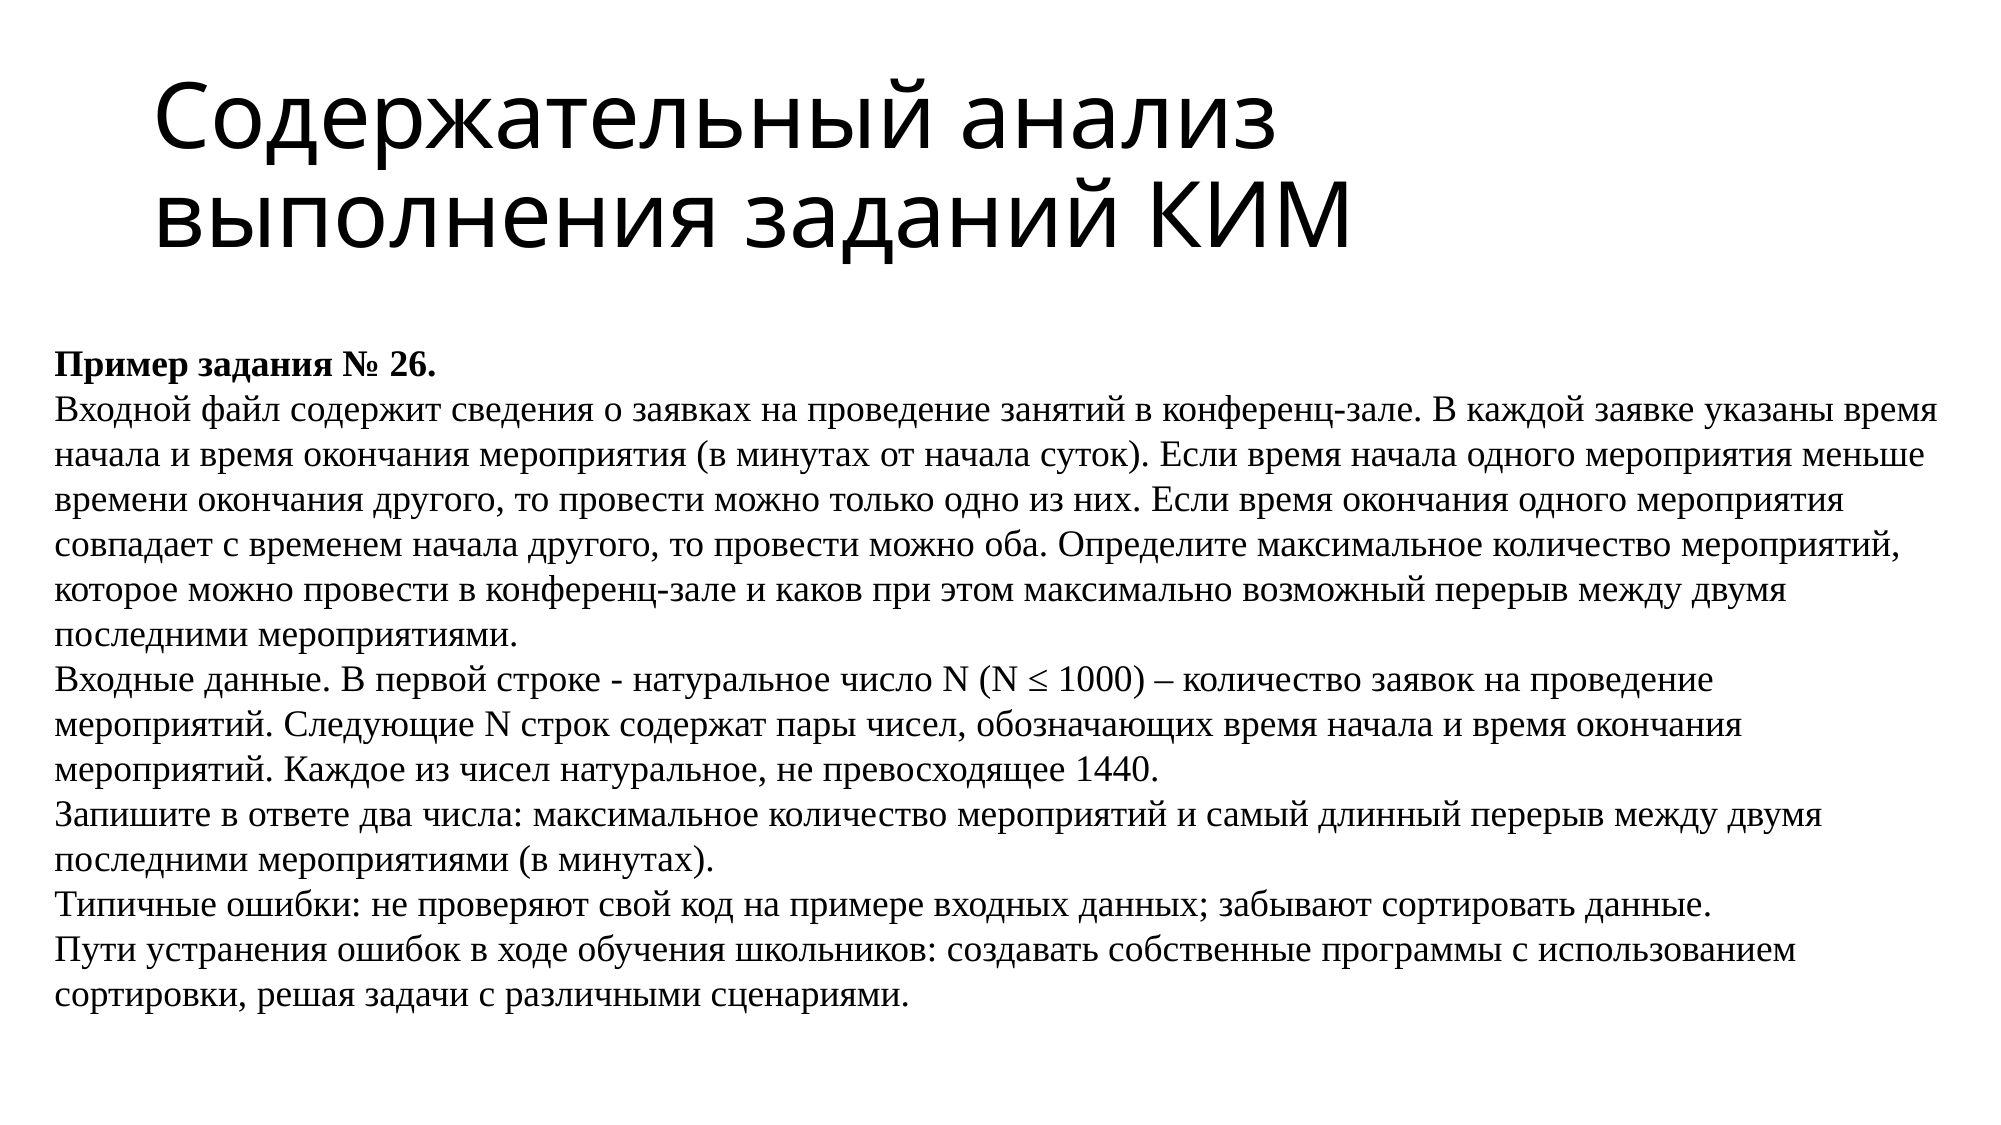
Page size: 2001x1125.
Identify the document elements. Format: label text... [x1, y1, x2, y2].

title Содержательный анализ выполнения заданий КИМ [137, 59, 1863, 278]
text_box Пример задания № 26. Входной файл содержит сведения о заявках на проведение занятий в конференц-зале. В каждой заявке указаны время начала и время окончания мероприятия (в минутах от начала суток). Если время начала одного мероприятия меньше времени окончания другого, то провести можно только одно из них. Если время окончания одного мероприятия совпадает с временем начала другого, то провести можно оба. Определите максимальное количество мероприятий, которое можно провести в конференц-зале и каков при этом максимально возможный перерыв между двумя последними мероприятиями. Входные данные. В первой строке - натуральное число N (N ≤ 1000) – количество заявок на проведение мероприятий. Следующие N строк содержат пары чисел, обозначающих время начала и время окончания мероприятий. Каждое из чисел натуральное, не превосходящее 1440. Запишите в ответе два числа: максимальное количество мероприятий и самый длинный перерыв между двумя последними мероприятиями (в минутах). Типичные ошибки: не проверяют свой код на примере входных данных; забывают сортировать данные. Пути устранения ошибок в ходе обучения школьников: создавать собственные программы с использованием сортировки, решая задачи с различными сценариями. [39, 331, 1956, 1021]
